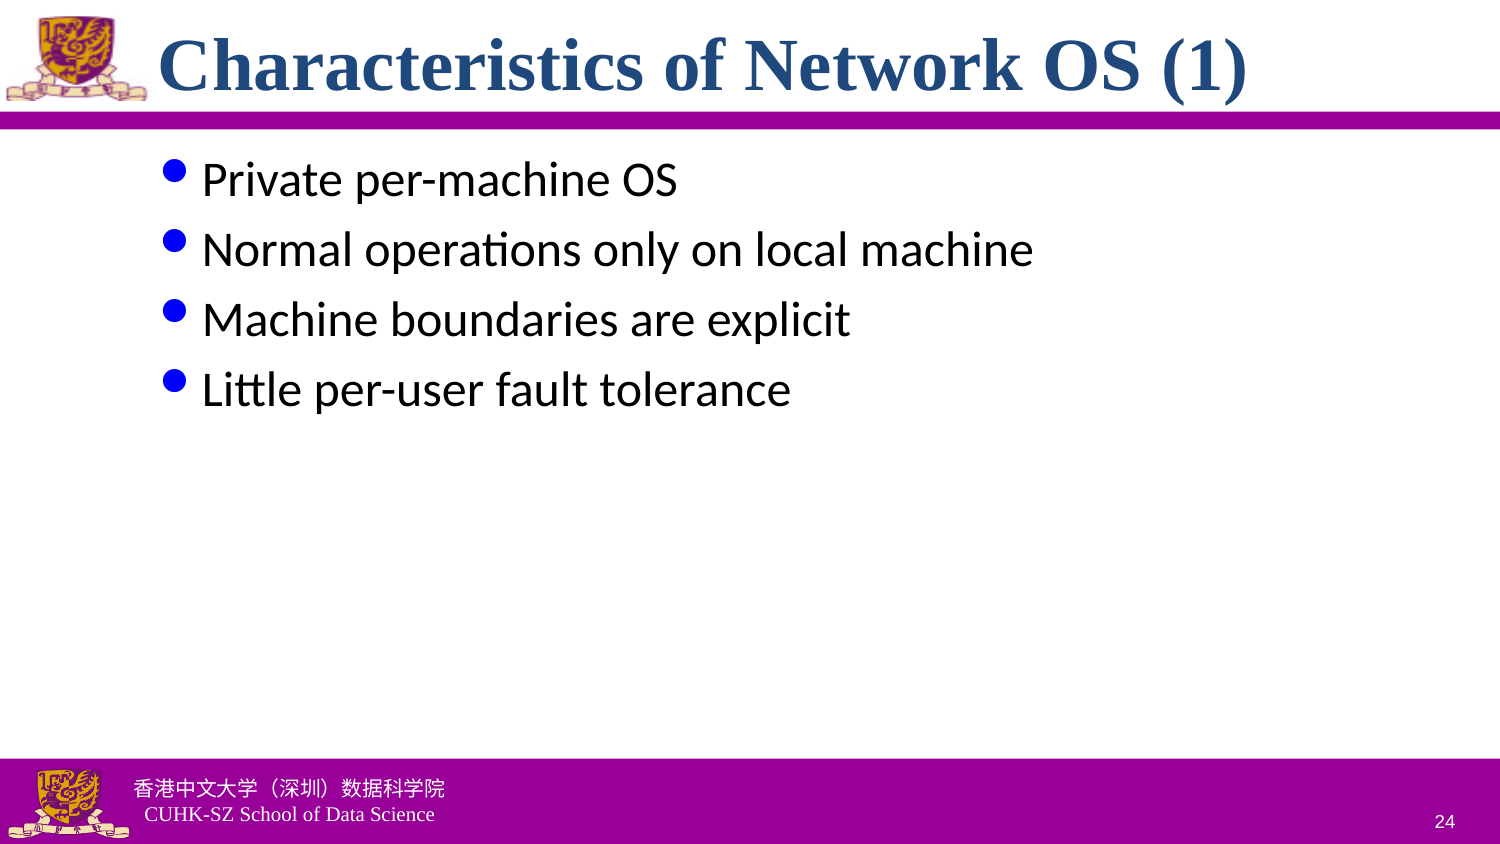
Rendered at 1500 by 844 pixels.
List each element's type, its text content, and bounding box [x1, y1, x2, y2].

picture [5, 15, 152, 101]
slide_number 24 [1120, 802, 1471, 844]
list Private per-machine OS Normal operations only on local machine Machine boundaries are explicit Little per-user fault tolerance [144, 138, 1426, 742]
title Characteristics of Network OS (1) [142, 17, 1424, 104]
picture [7, 768, 130, 839]
